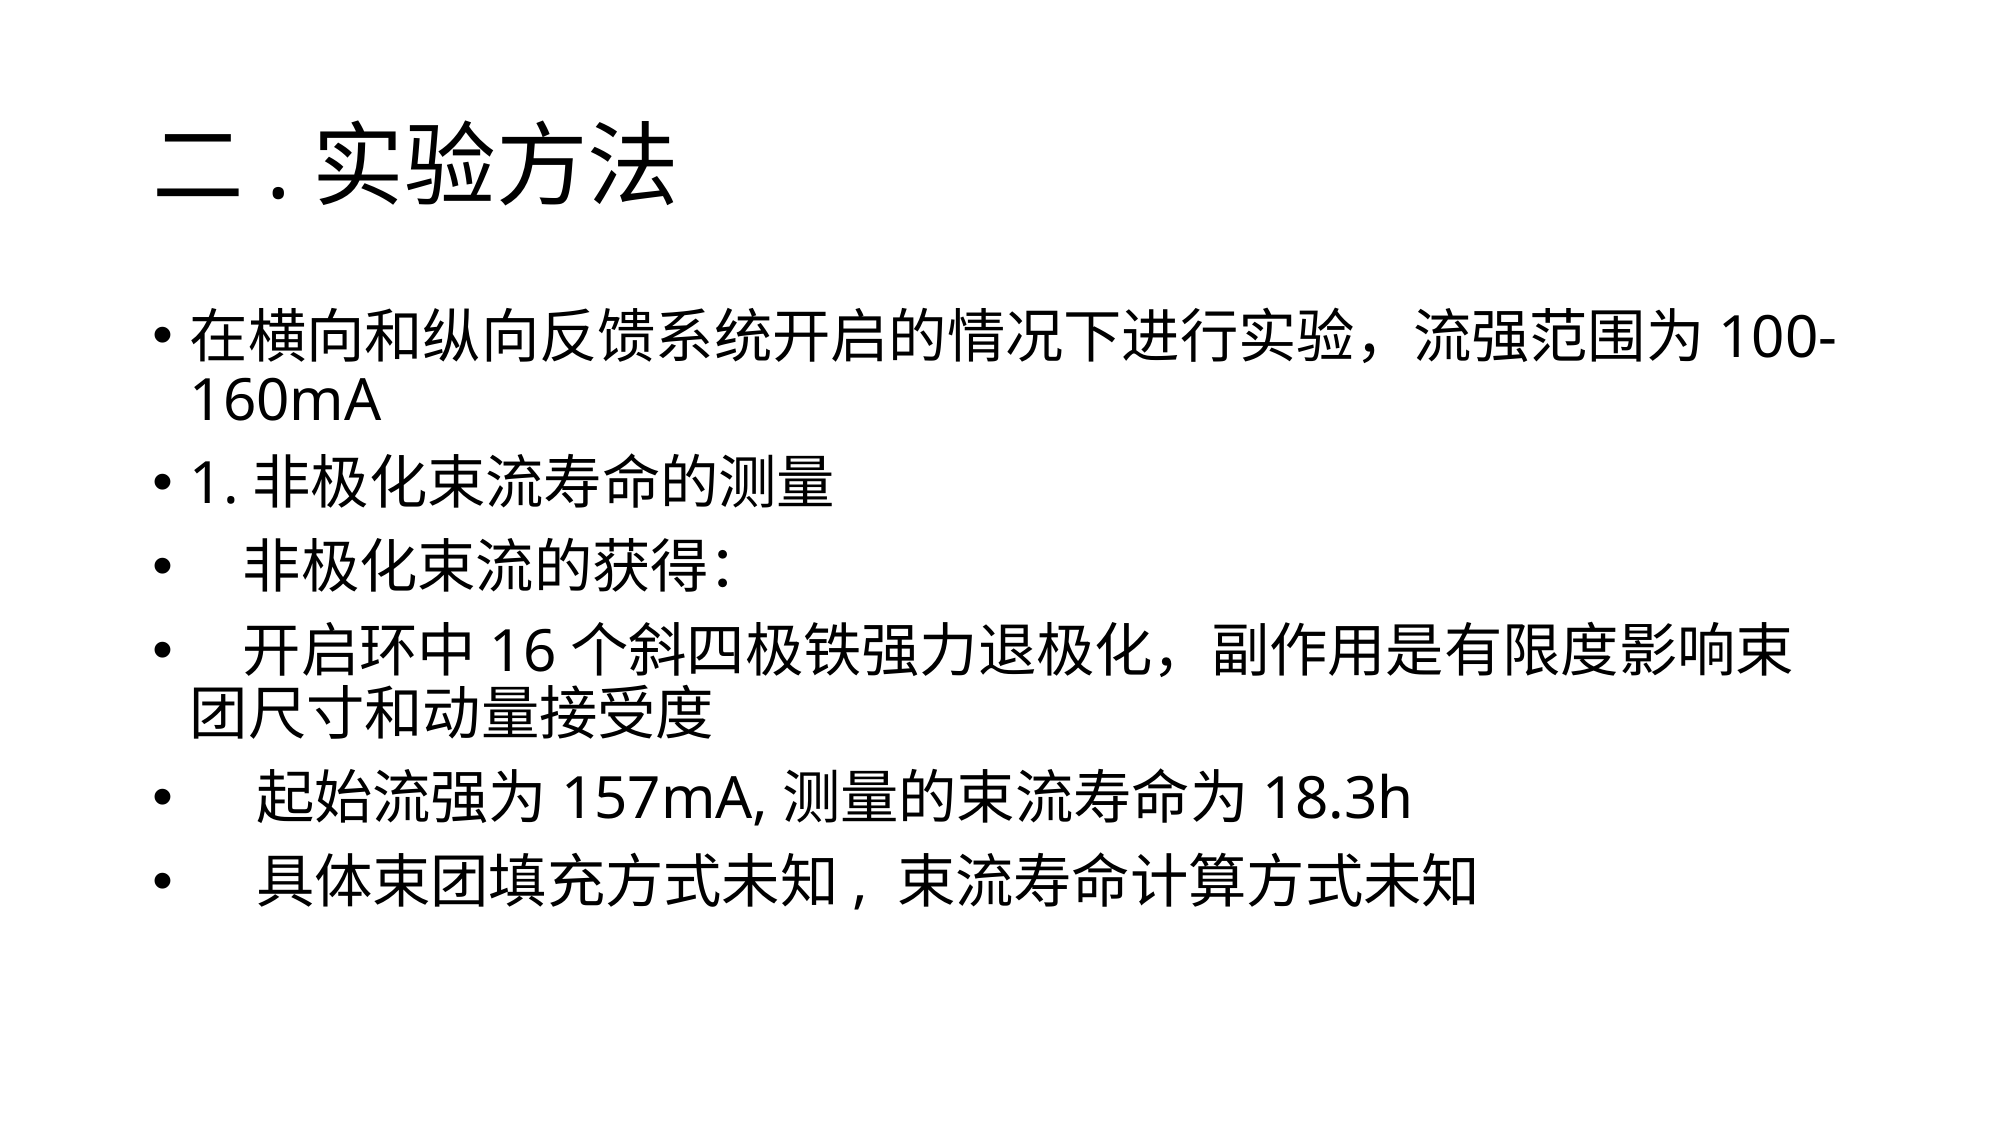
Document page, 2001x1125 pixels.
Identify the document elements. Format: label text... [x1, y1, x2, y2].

title 二.实验方法 [137, 59, 1863, 278]
list 在横向和纵向反馈系统开启的情况下进行实验，流强范围为100-160mA 1.非极化束流寿命的测量 非极化束流的获得： 开启环中16个斜四极铁强力退极化，副作用是有限度影响束团尺寸和动量接受度 起始流强为157mA,测量的束流寿命为18.3h 具体束团填充方式未知, 束流寿命计算方式未知 [137, 299, 1863, 1066]
